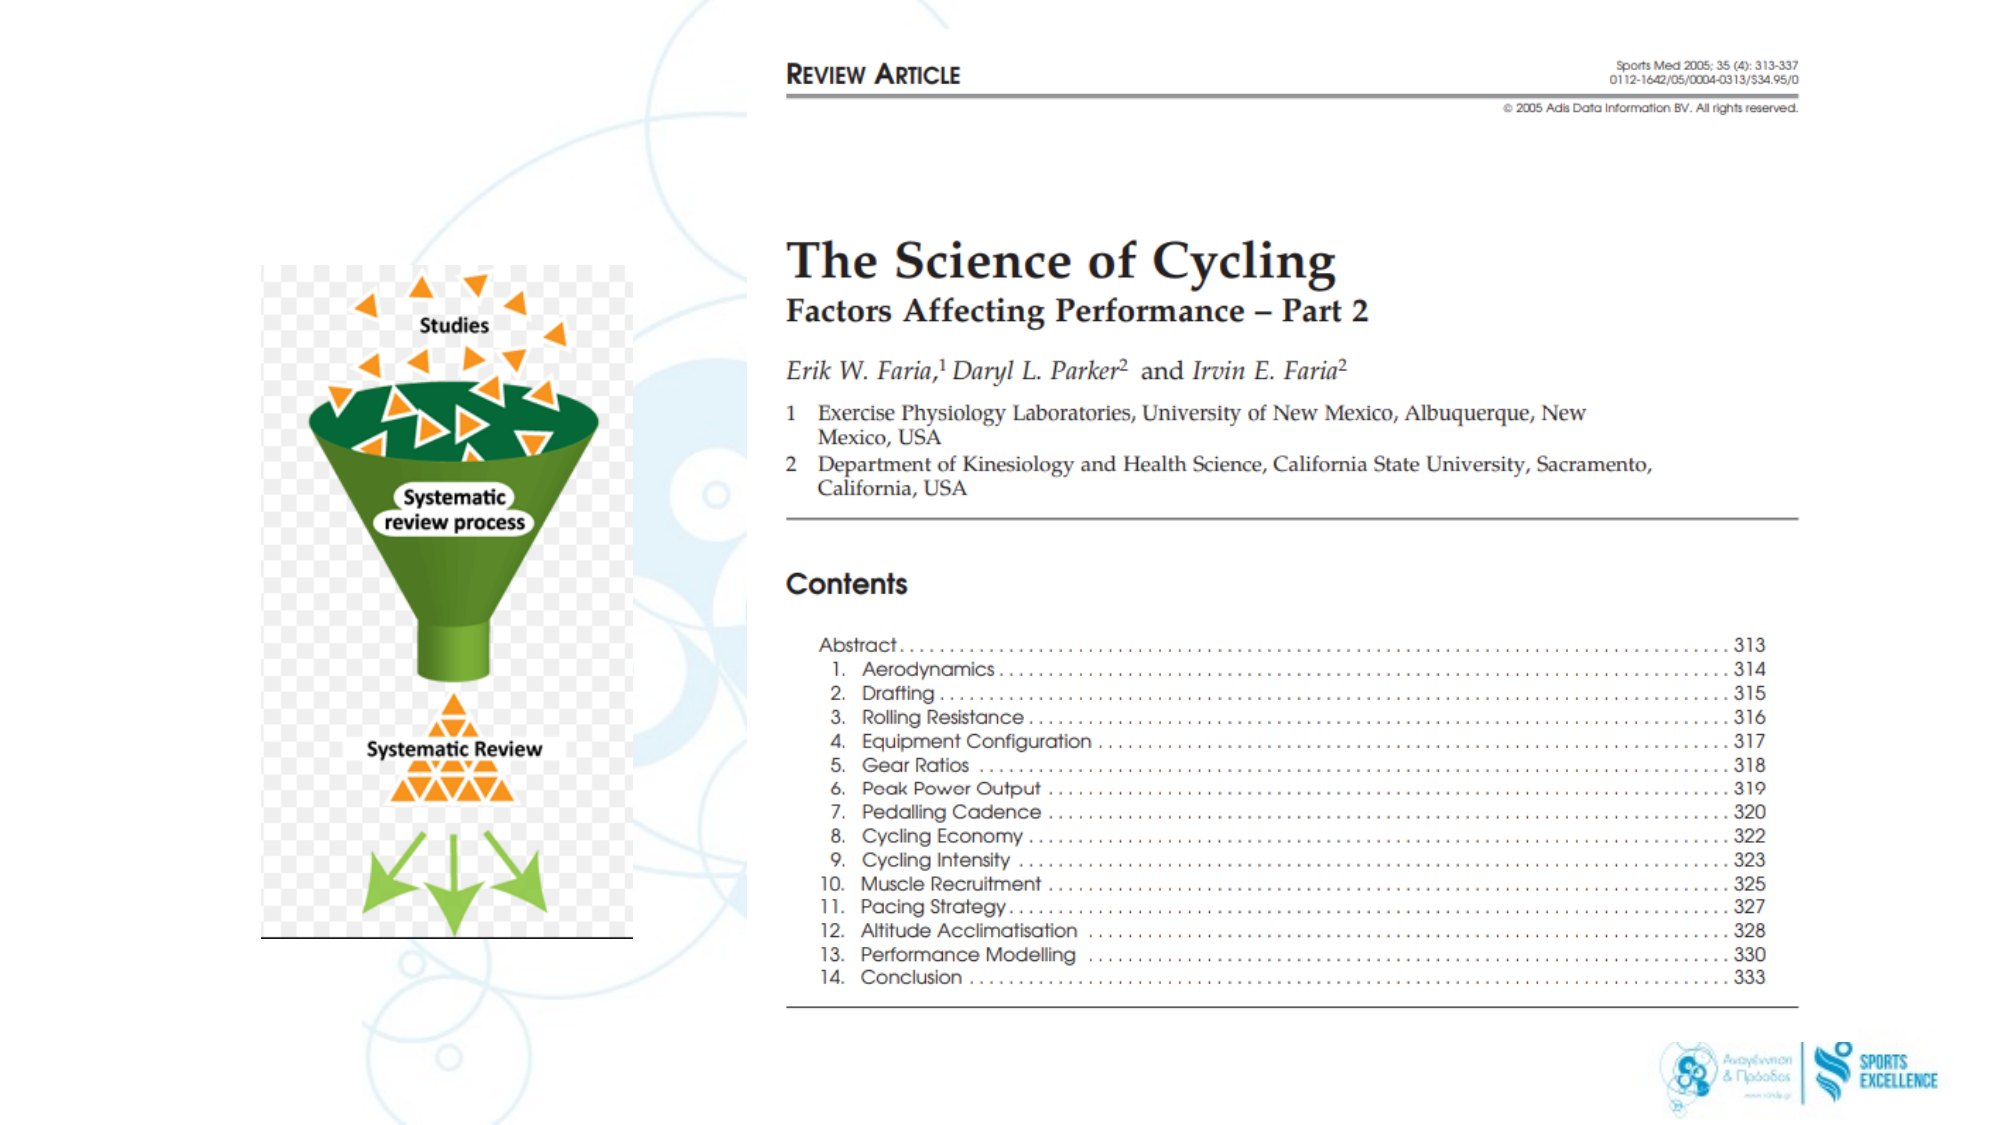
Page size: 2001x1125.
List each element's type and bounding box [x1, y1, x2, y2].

list [747, 29, 1859, 1042]
picture [260, 0, 1955, 1125]
